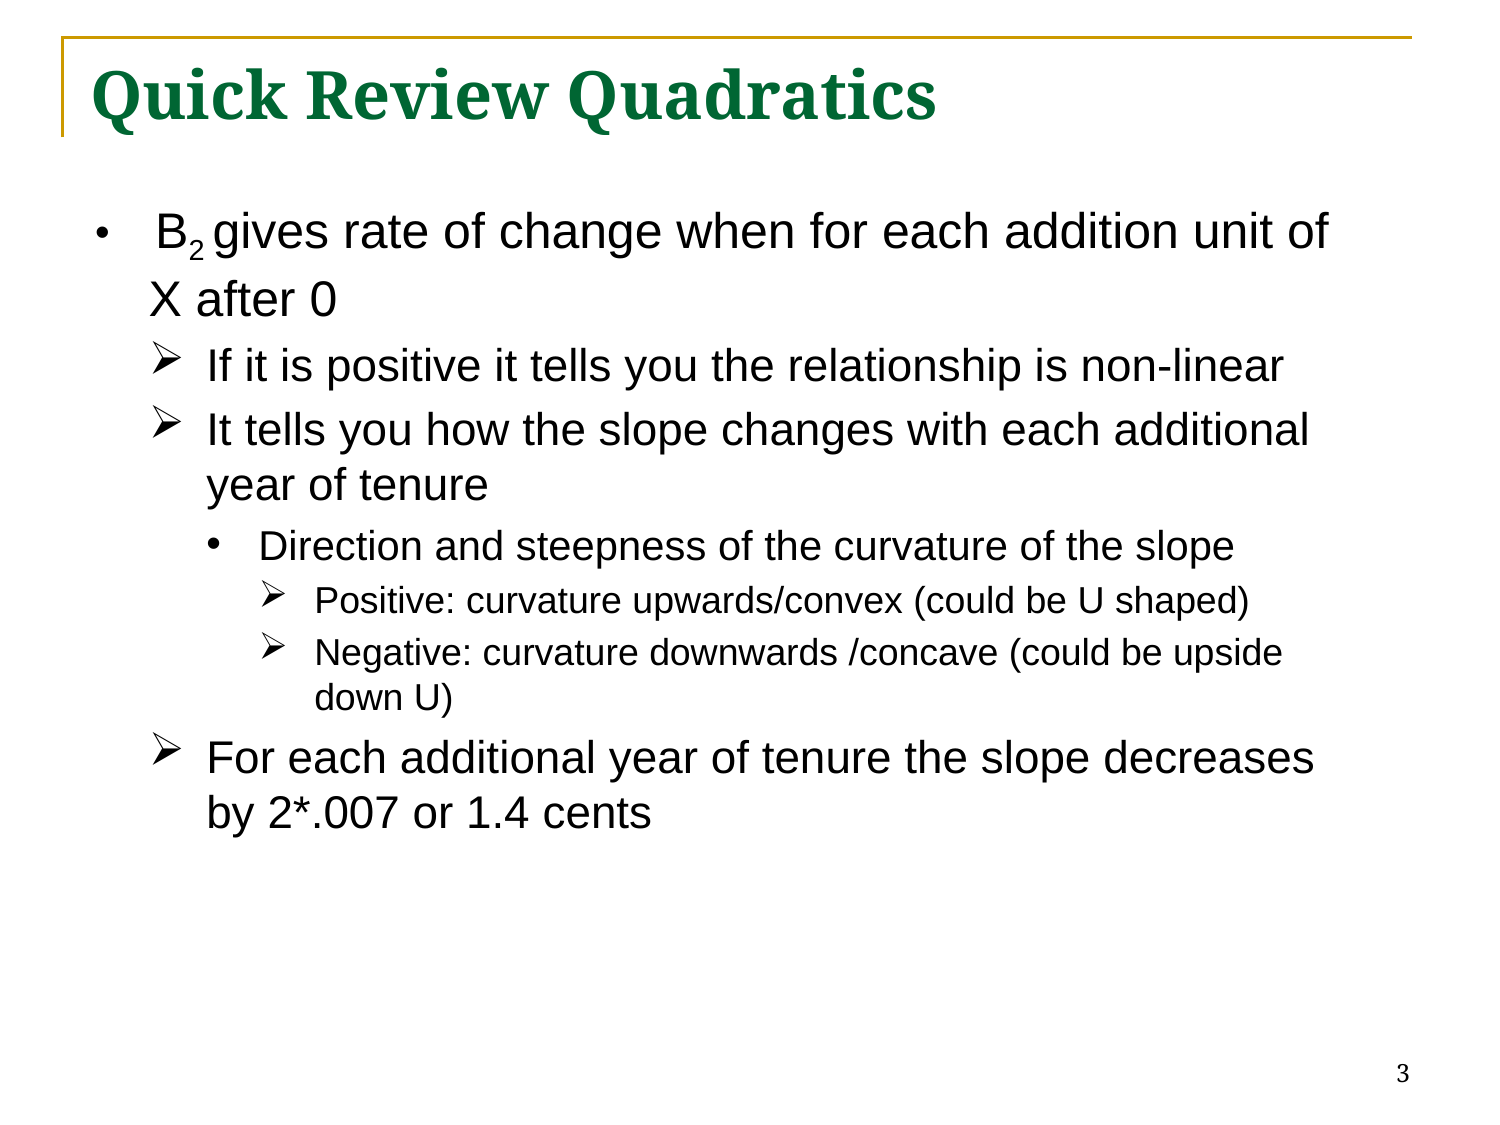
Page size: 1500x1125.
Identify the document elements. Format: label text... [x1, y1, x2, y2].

list B2 gives rate of change when for each addition unit of X after 0 If it is positive it tells you the relationship is non-linear It tells you how the slope changes with each additional year of tenure Direction and steepness of the curvature of the slope Positive: curvature upwards/convex (could be U shaped) Negative: curvature downwards /concave (could be upside down U) For each additional year of tenure the slope decreases by 2*.007 or 1.4 cents [23, 190, 1374, 935]
title Quick Review Quadratics [75, 45, 1425, 233]
slide_number 3 [1074, 1023, 1426, 1100]
